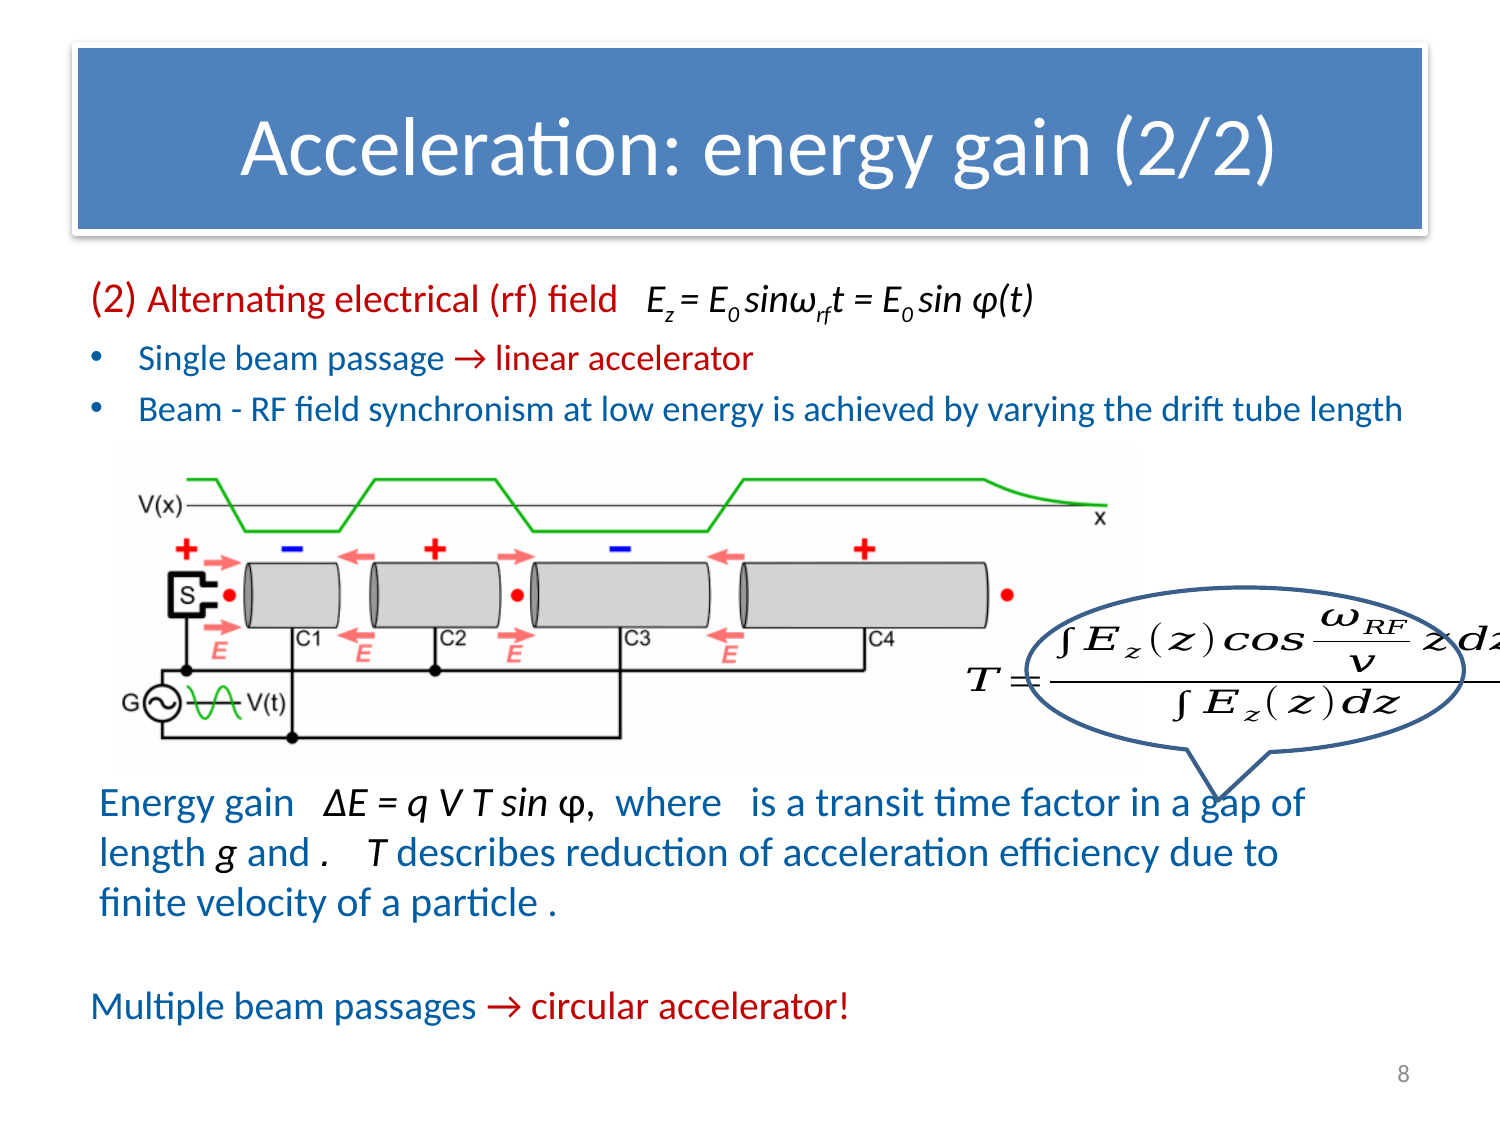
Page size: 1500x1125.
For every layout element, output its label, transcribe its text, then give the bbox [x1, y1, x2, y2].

slide_number 8 [1074, 1042, 1425, 1103]
list (2) Alternating electrical (rf) field Ez = E0 sinωrft = E0 sin φ(t) Single beam passage → linear accelerator Beam - RF field synchronism at low energy is achieved by varying the drift tube length Multiple beam passages → circular accelerator! [75, 262, 1425, 1075]
text_box [1145, 585, 1467, 803]
title Acceleration: energy gain (2/2) [72, 42, 1428, 236]
picture [110, 445, 1140, 775]
